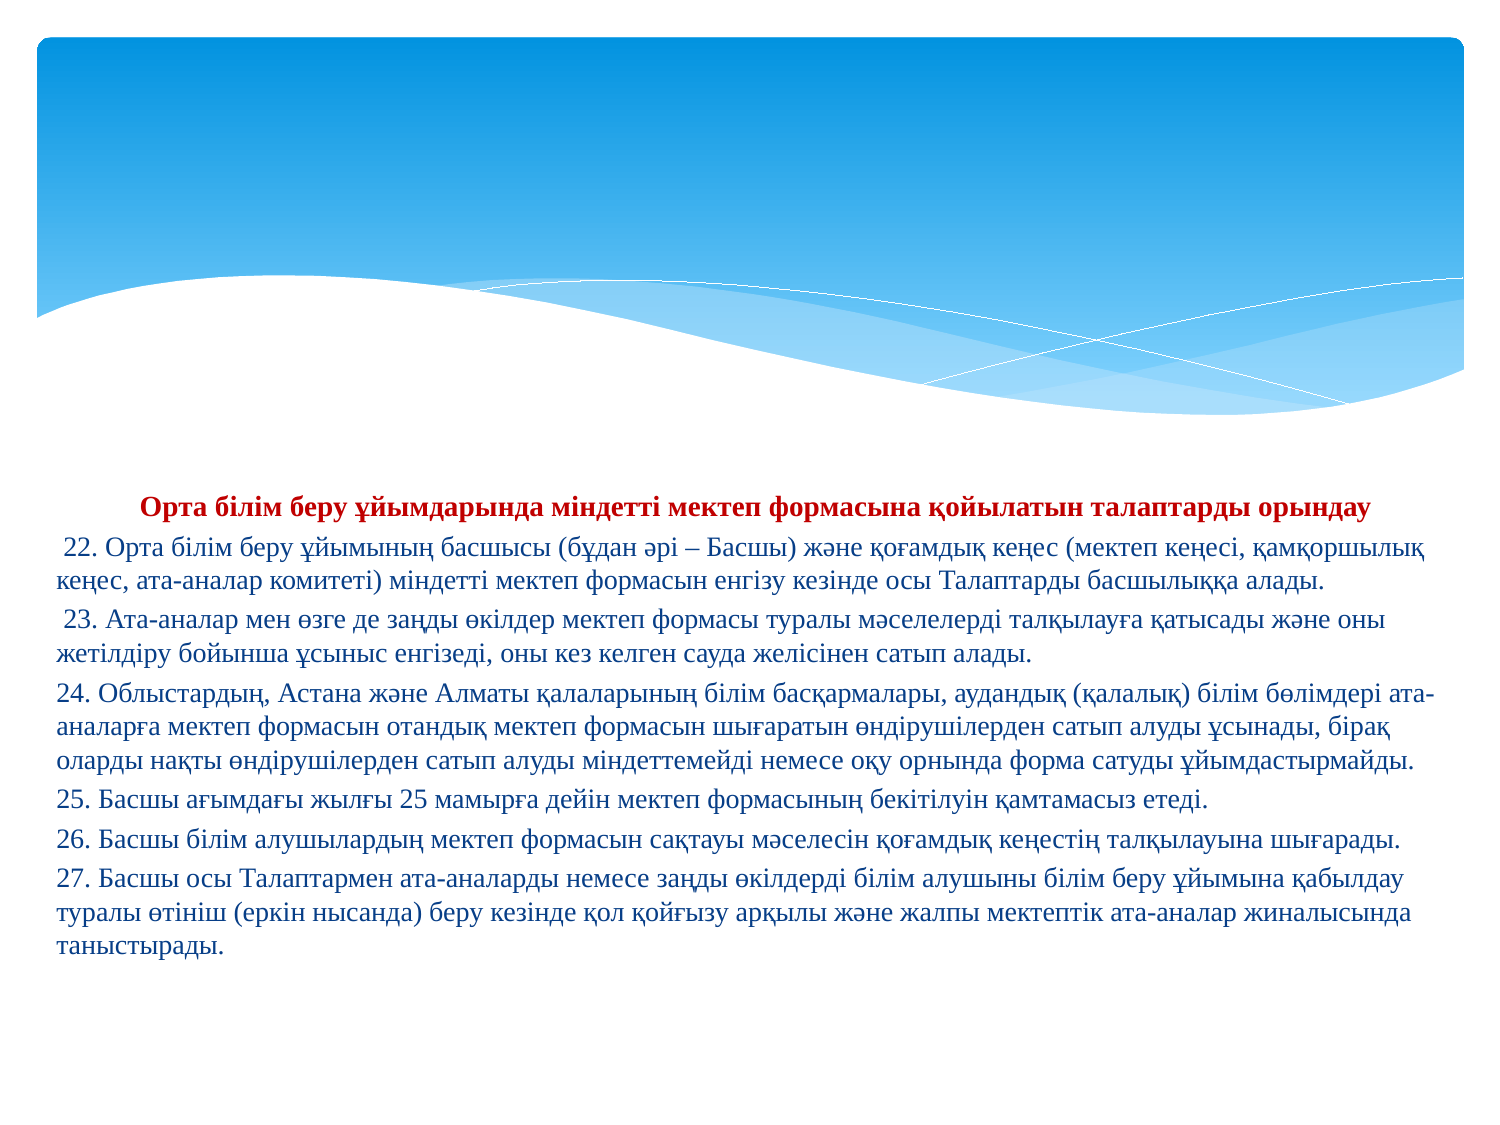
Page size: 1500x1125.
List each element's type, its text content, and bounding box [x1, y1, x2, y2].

list Орта білім беру ұйымдарында міндетті мектеп формасына қойылатын талаптарды орындау 22. Орта білім беру ұйымының басшысы (бұдан әрі – Басшы) және қоғамдық кеңес (мектеп кеңесі, қамқоршылық кеңес, ата-аналар комитеті) міндетті мектеп формасын енгізу кезінде осы Талаптарды басшылыққа алады. 23. Ата-аналар мен өзге де заңды өкілдер мектеп формасы туралы мәселелерді талқылауға қатысады және оны жетілдіру бойынша ұсыныс енгізеді, оны кез келген сауда желісінен сатып алады. 24. Облыстардың, Астана және Алматы қалаларының білім басқармалары, аудандық (қалалық) білім бөлімдері ата-аналарға мектеп формасын отандық мектеп формасын шығаратын өндірушілерден сатып алуды ұсынады, бірақ оларды нақты өндірушілерден сатып алуды міндеттемейді немесе оқу орнында форма сатуды ұйымдастырмайды. 25. Басшы ағымдағы жылғы 25 мамырға дейін мектеп формасының бекітілуін қамтамасыз етеді. 26. Басшы білім алушылардың мектеп формасын сақтауы мәселесін қоғамдық кеңестің талқылауына шығарады. 27. Басшы осы Талаптармен ата-аналарды немесе заңды өкілдерді білім алушыны білім беру ұйымына қабылдау туралы өтініш (еркін нысанда) беру кезінде қол қойғызу арқылы және жалпы мектептік ата-аналар жиналысында таныстырады. [41, 30, 1471, 1125]
